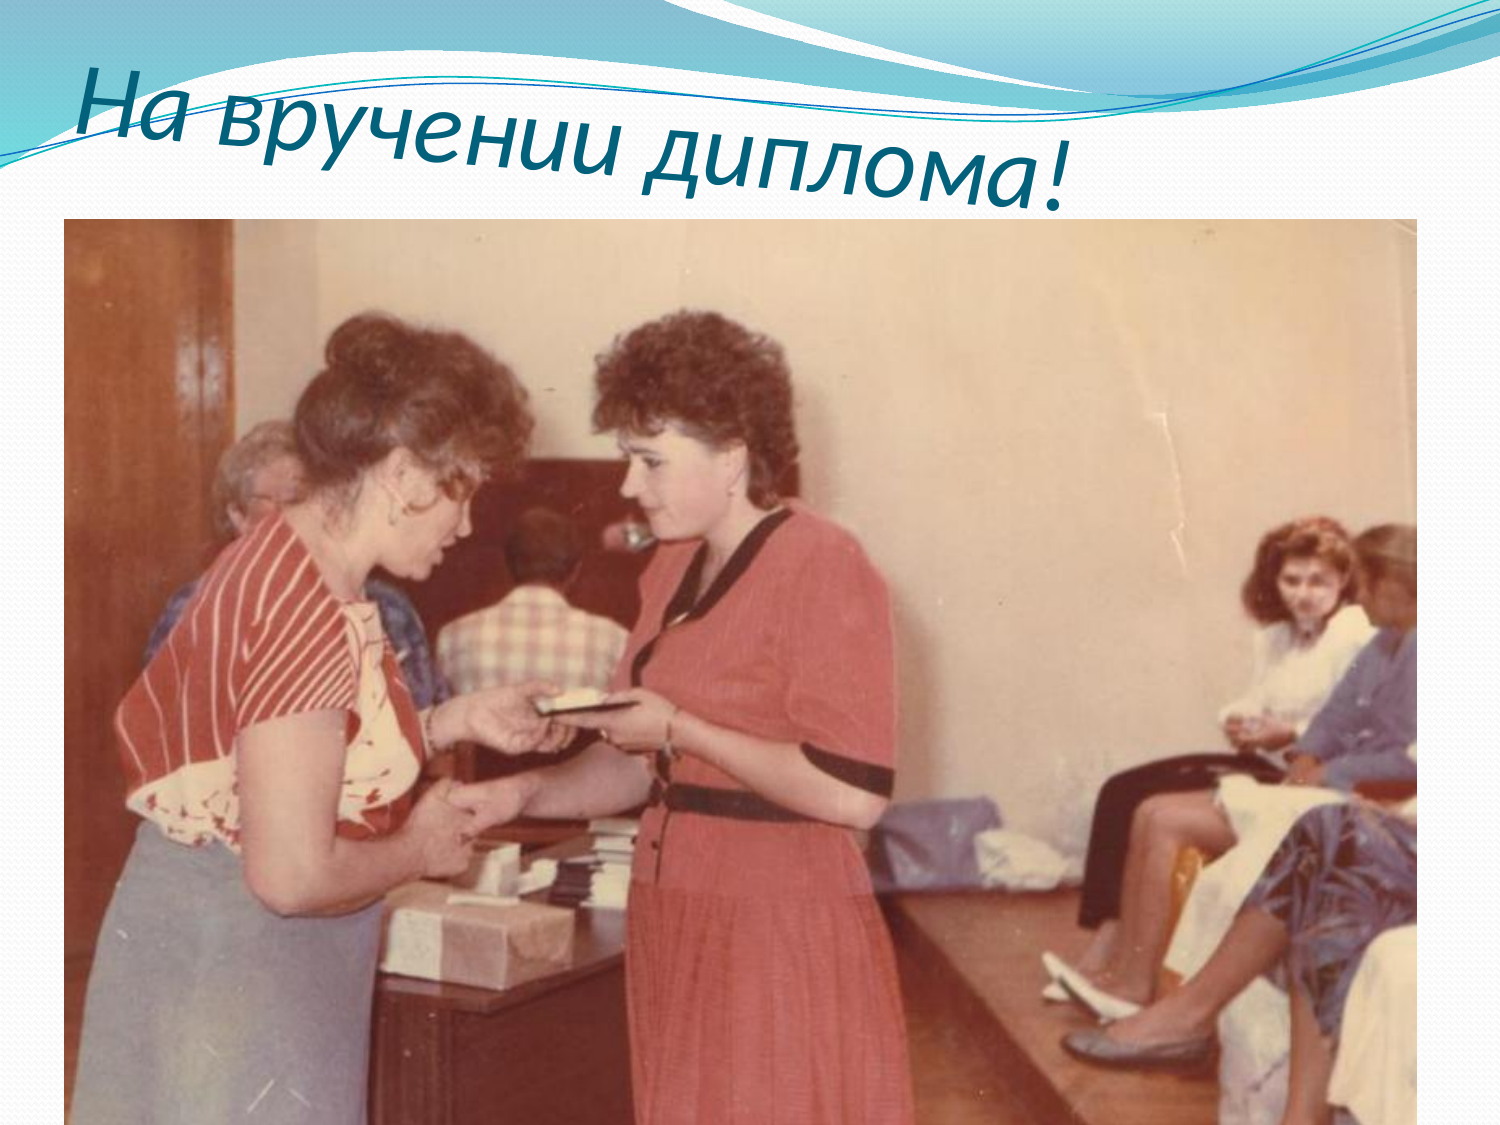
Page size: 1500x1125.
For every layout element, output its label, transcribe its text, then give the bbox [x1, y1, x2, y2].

title На вручении диплома! [70, 0, 1430, 223]
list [64, 219, 1417, 1125]
